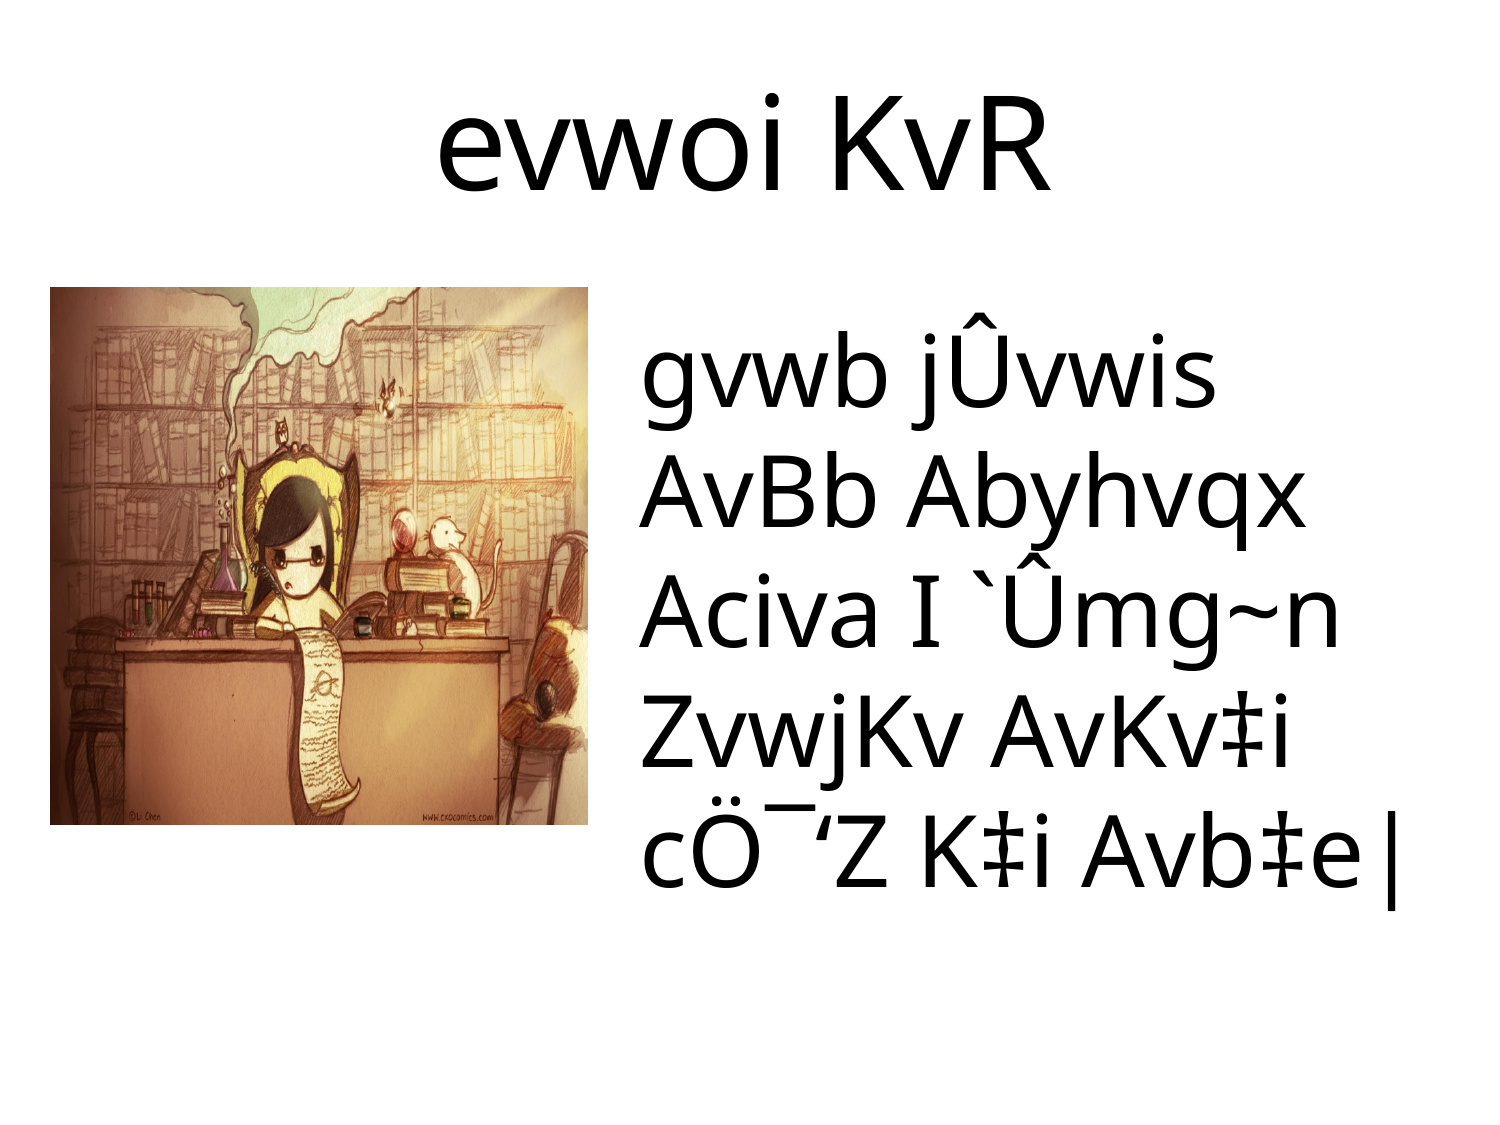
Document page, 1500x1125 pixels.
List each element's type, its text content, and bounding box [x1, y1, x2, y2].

title evwoi KvR [99, 50, 1388, 225]
text_box gvwb jÛvwis AvBb Abyhvqx Aciva I `Ûmg~n ZvwjKv AvKv‡i cÖ¯‘Z K‡i Avb‡e| [624, 299, 1475, 915]
picture [49, 287, 588, 826]
